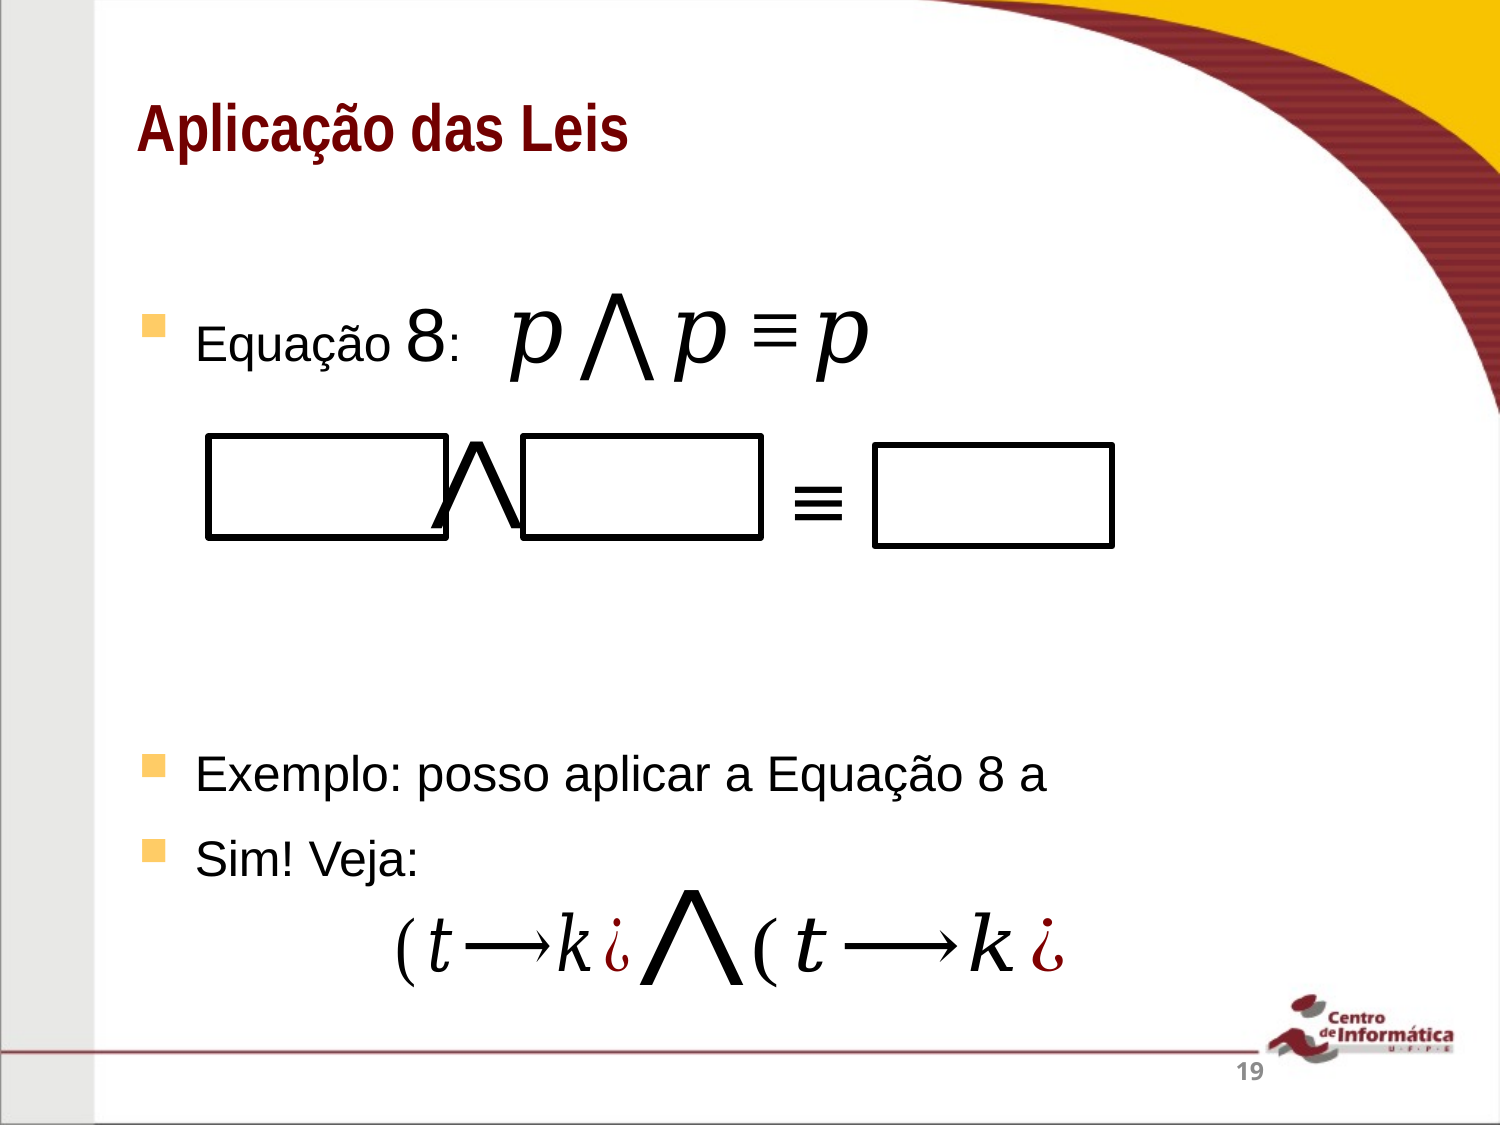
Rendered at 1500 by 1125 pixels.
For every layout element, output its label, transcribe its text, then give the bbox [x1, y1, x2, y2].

text_box Aplicação das Leis [122, 31, 1317, 219]
text_box ≡ [773, 445, 861, 551]
text_box [208, 436, 446, 538]
text_box Equação 8: Exemplo: posso aplicar a Equação 8 a Sim! Veja: [124, 278, 1424, 421]
text_box [523, 436, 761, 538]
text_box [874, 444, 1113, 547]
slide_number 19 [1074, 1042, 1425, 1103]
picture [0, 0, 1500, 1125]
